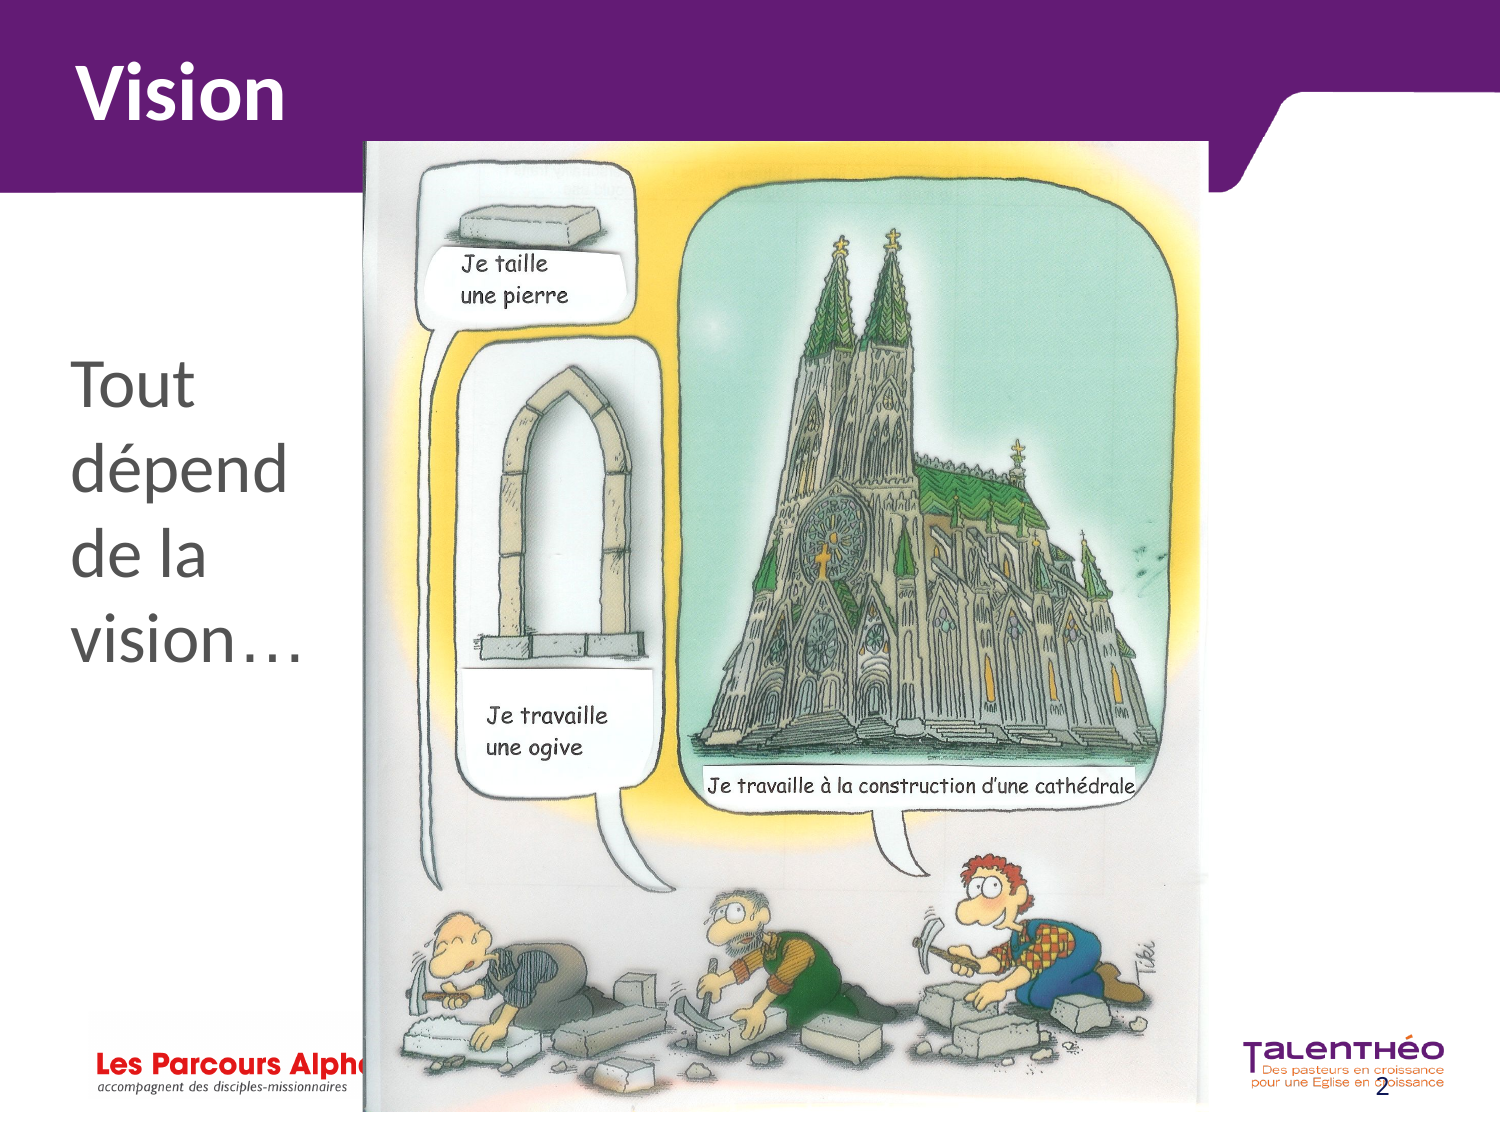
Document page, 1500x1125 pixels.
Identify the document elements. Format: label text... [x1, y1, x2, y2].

text_box Tout dépend de la vision… [62, 329, 339, 685]
picture [0, 0, 1500, 1113]
text_box 2 [1340, 1070, 1425, 1101]
title Vision [75, 37, 1200, 188]
